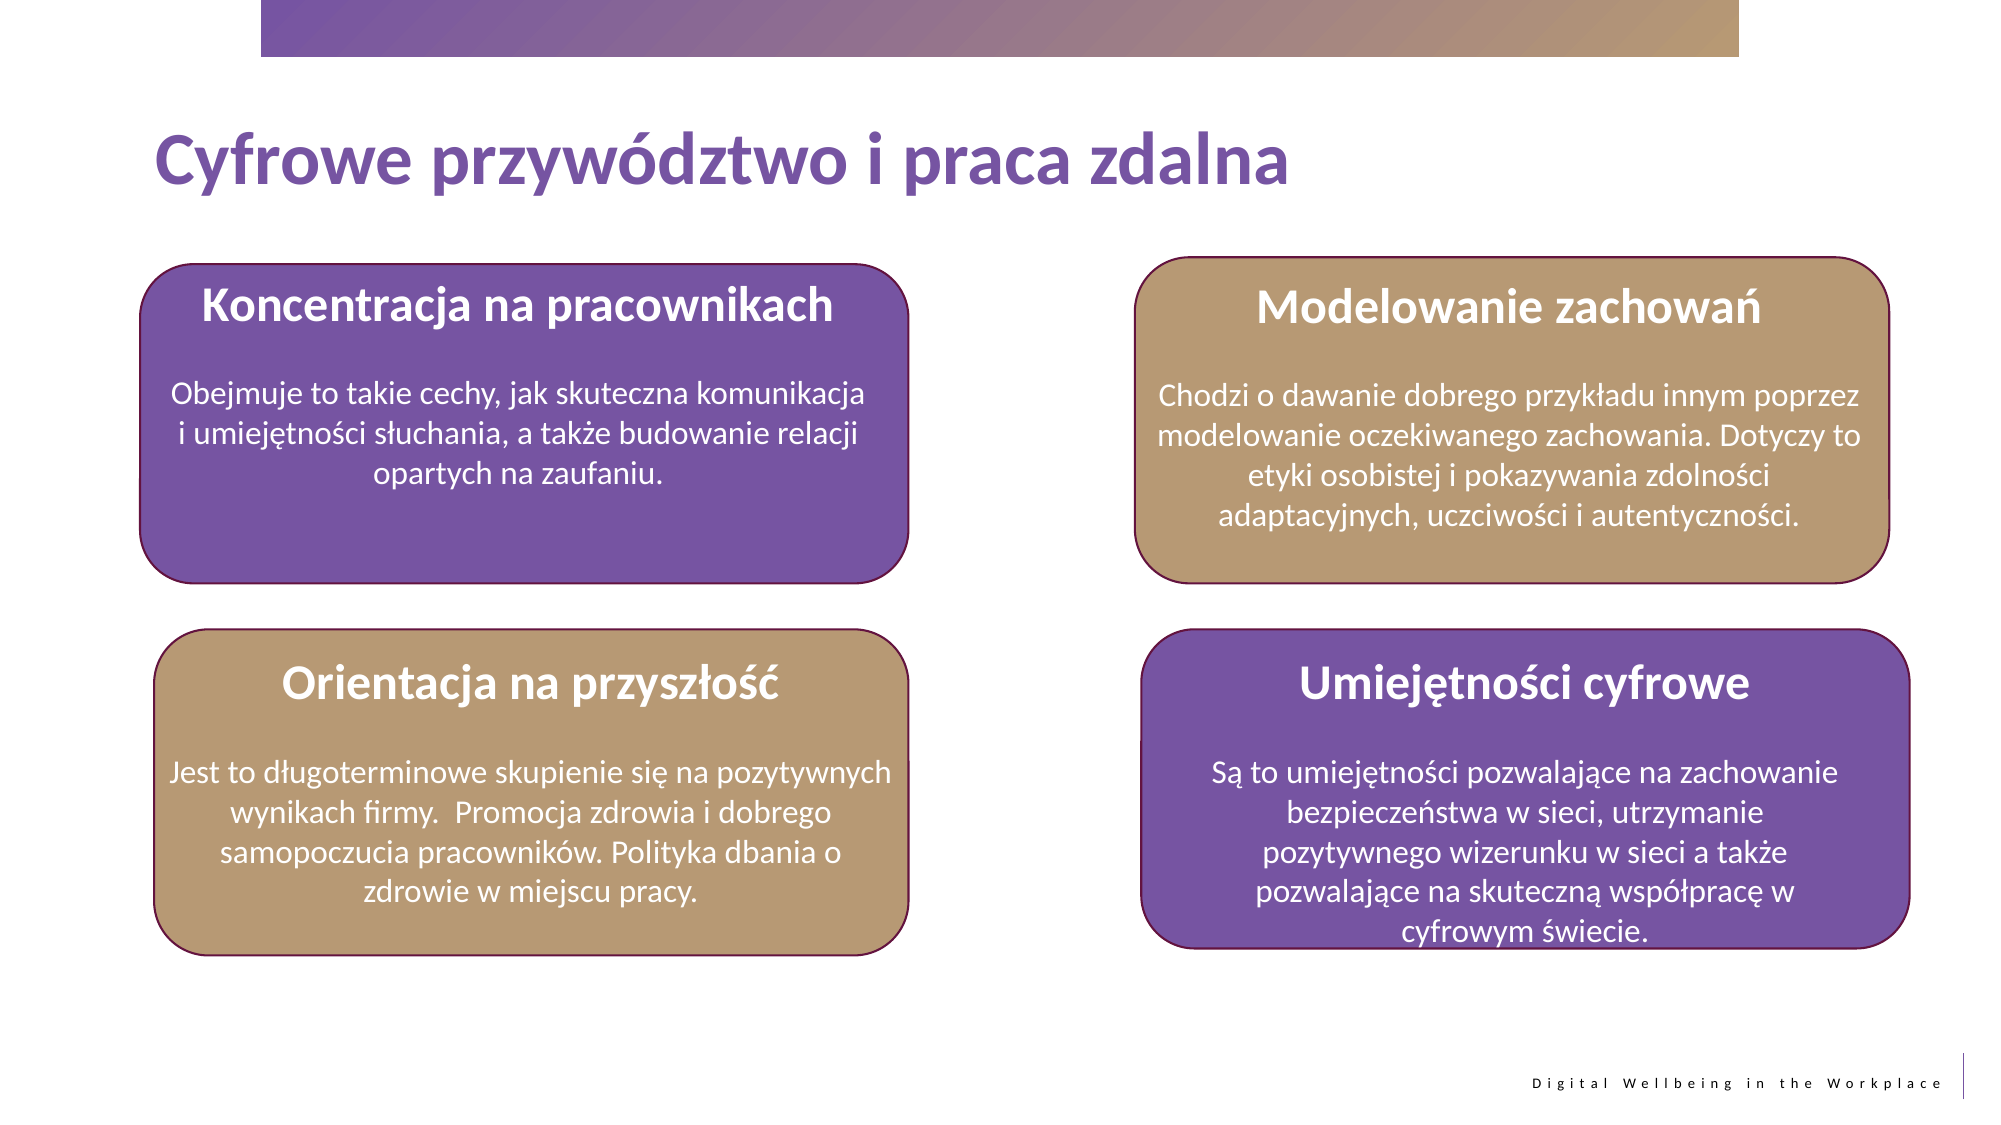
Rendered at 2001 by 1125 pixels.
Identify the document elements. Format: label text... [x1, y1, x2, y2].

text_box [155, 917, 908, 957]
text_box Umiejętności cyfrowe Są to umiejętności pozwalające na zachowanie bezpieczeństwa w sieci, utrzymanie pozytywnego wizerunku w sieci a także pozwalające na skuteczną współpracę w cyfrowym świecie. [1186, 642, 1865, 957]
text_box [1133, 276, 1891, 585]
list Cyfrowe przywództwo i praca zdalna [140, 102, 1860, 235]
text_box Modelowanie zachowań Chodzi o dawanie dobrego przykładu innym poprzez modelowanie oczekiwanego zachowania. Dotyczy to etyki osobistej i pokazywania zdolności adaptacyjnych, uczciwości i autentyczności. [1141, 266, 1878, 541]
text_box [1157, 256, 1867, 266]
text_box [138, 275, 910, 585]
text_box [171, 628, 891, 642]
text_box [1140, 628, 1911, 949]
text_box Orientacja na przyszłość Jest to długoterminowe skupienie się na pozytywnych wynikach firmy. Promocja zdrowia i dobrego samopoczucia pracowników. Polityka dbania o zdrowie w miejscu pracy. [154, 642, 909, 917]
text_box Koncentracja na pracownikach Obejmuje to takie cechy, jak skuteczna komunikacja i umiejętności słuchania, a także budowanie relacji opartych na zaufaniu. [148, 264, 889, 499]
